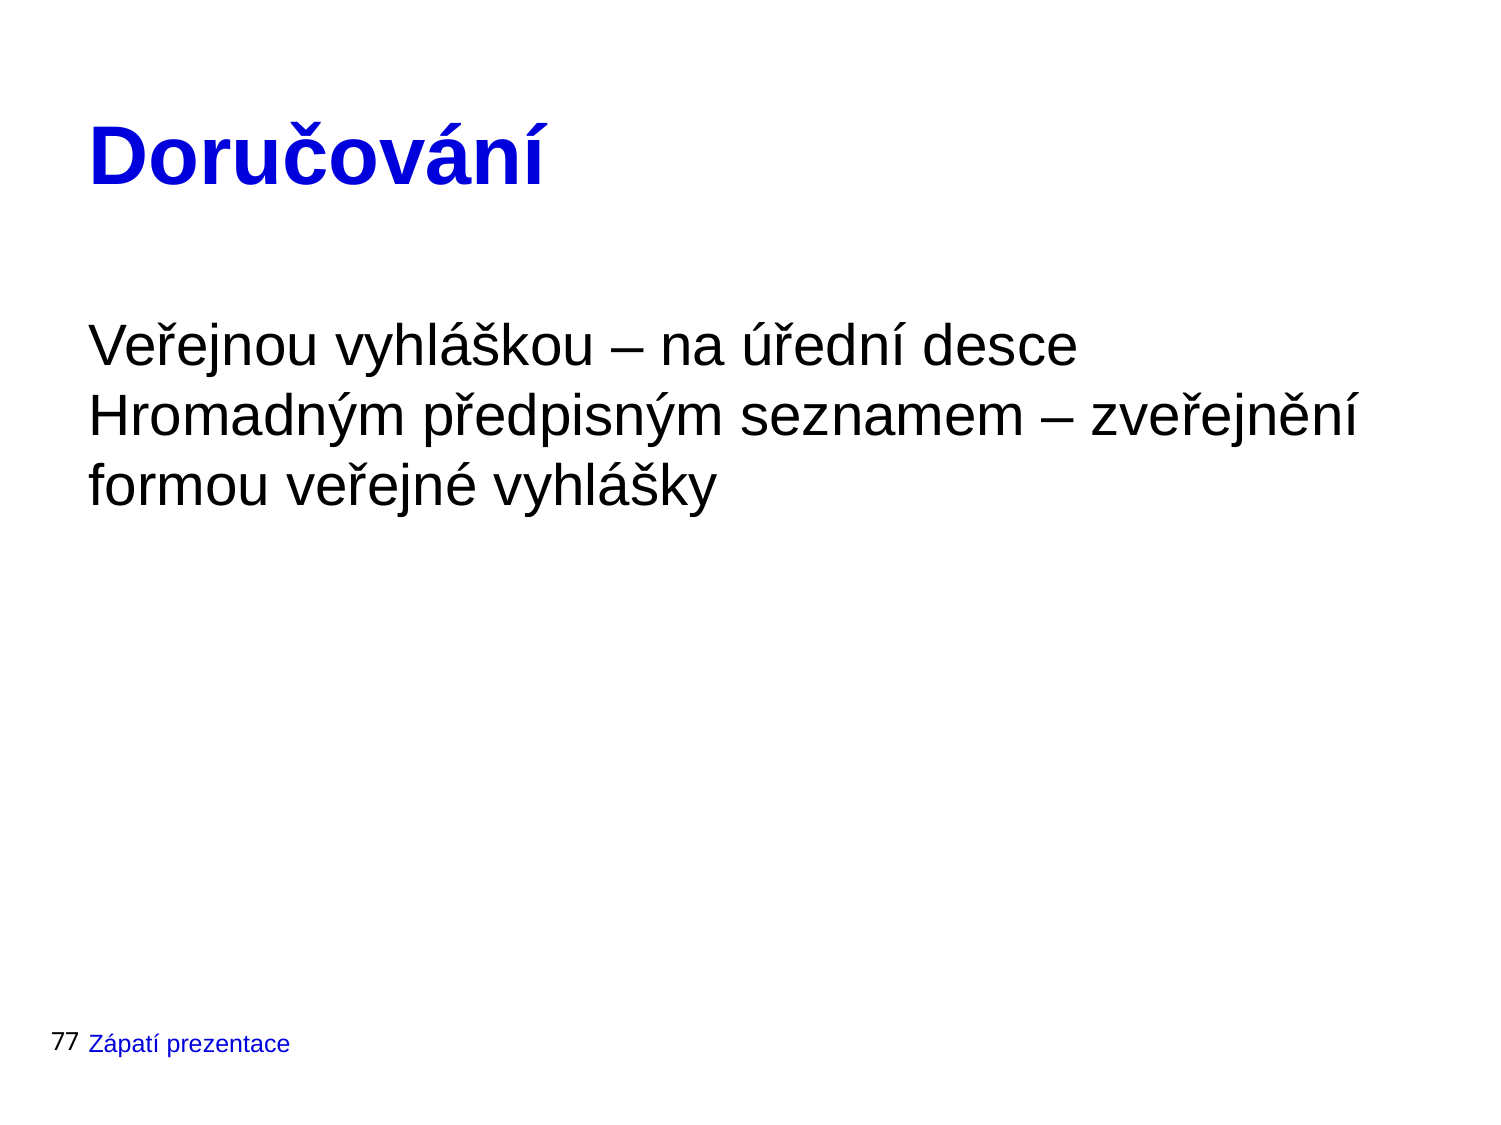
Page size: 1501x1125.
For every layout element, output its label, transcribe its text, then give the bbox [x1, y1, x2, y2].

list Veřejnou vyhláškou – na úřední desce Hromadným předpisným seznamem – zveřejnění formou veřejné vyhlášky [88, 307, 1412, 957]
footer Zápatí prezentace [88, 1021, 1064, 1063]
slide_number 77 [50, 1021, 82, 1063]
title Doručování [88, 118, 1412, 193]
